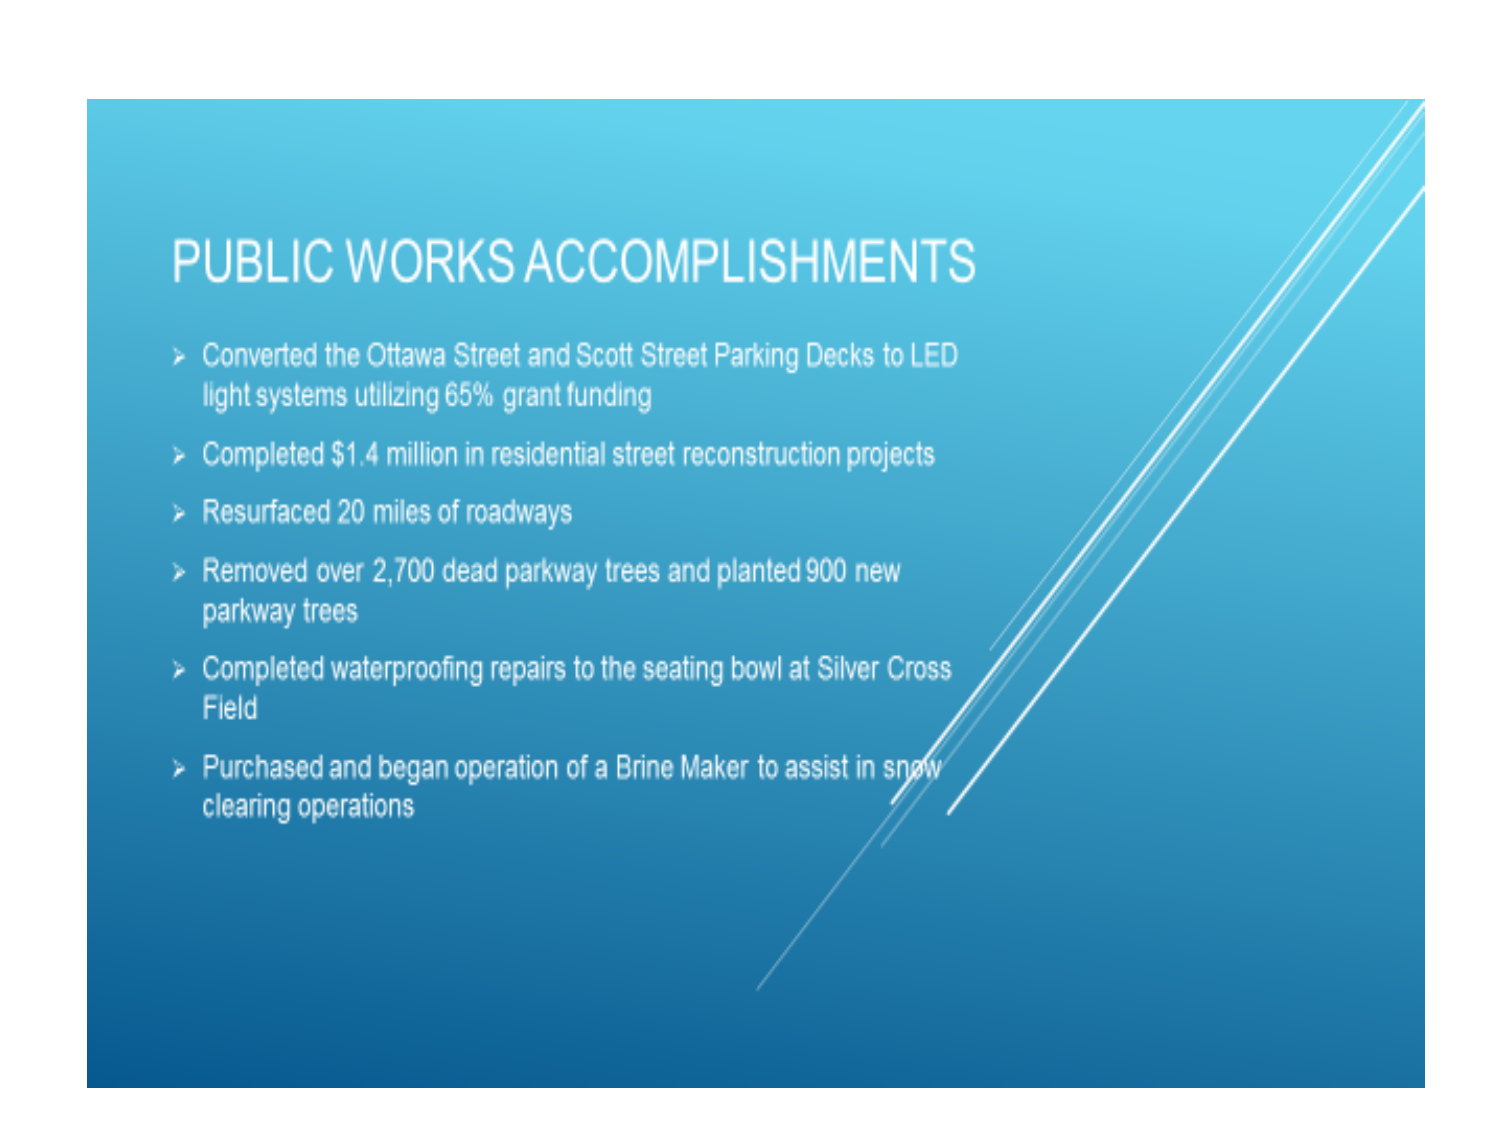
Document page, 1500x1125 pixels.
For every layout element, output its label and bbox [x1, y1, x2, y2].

list [87, 99, 1426, 1088]
